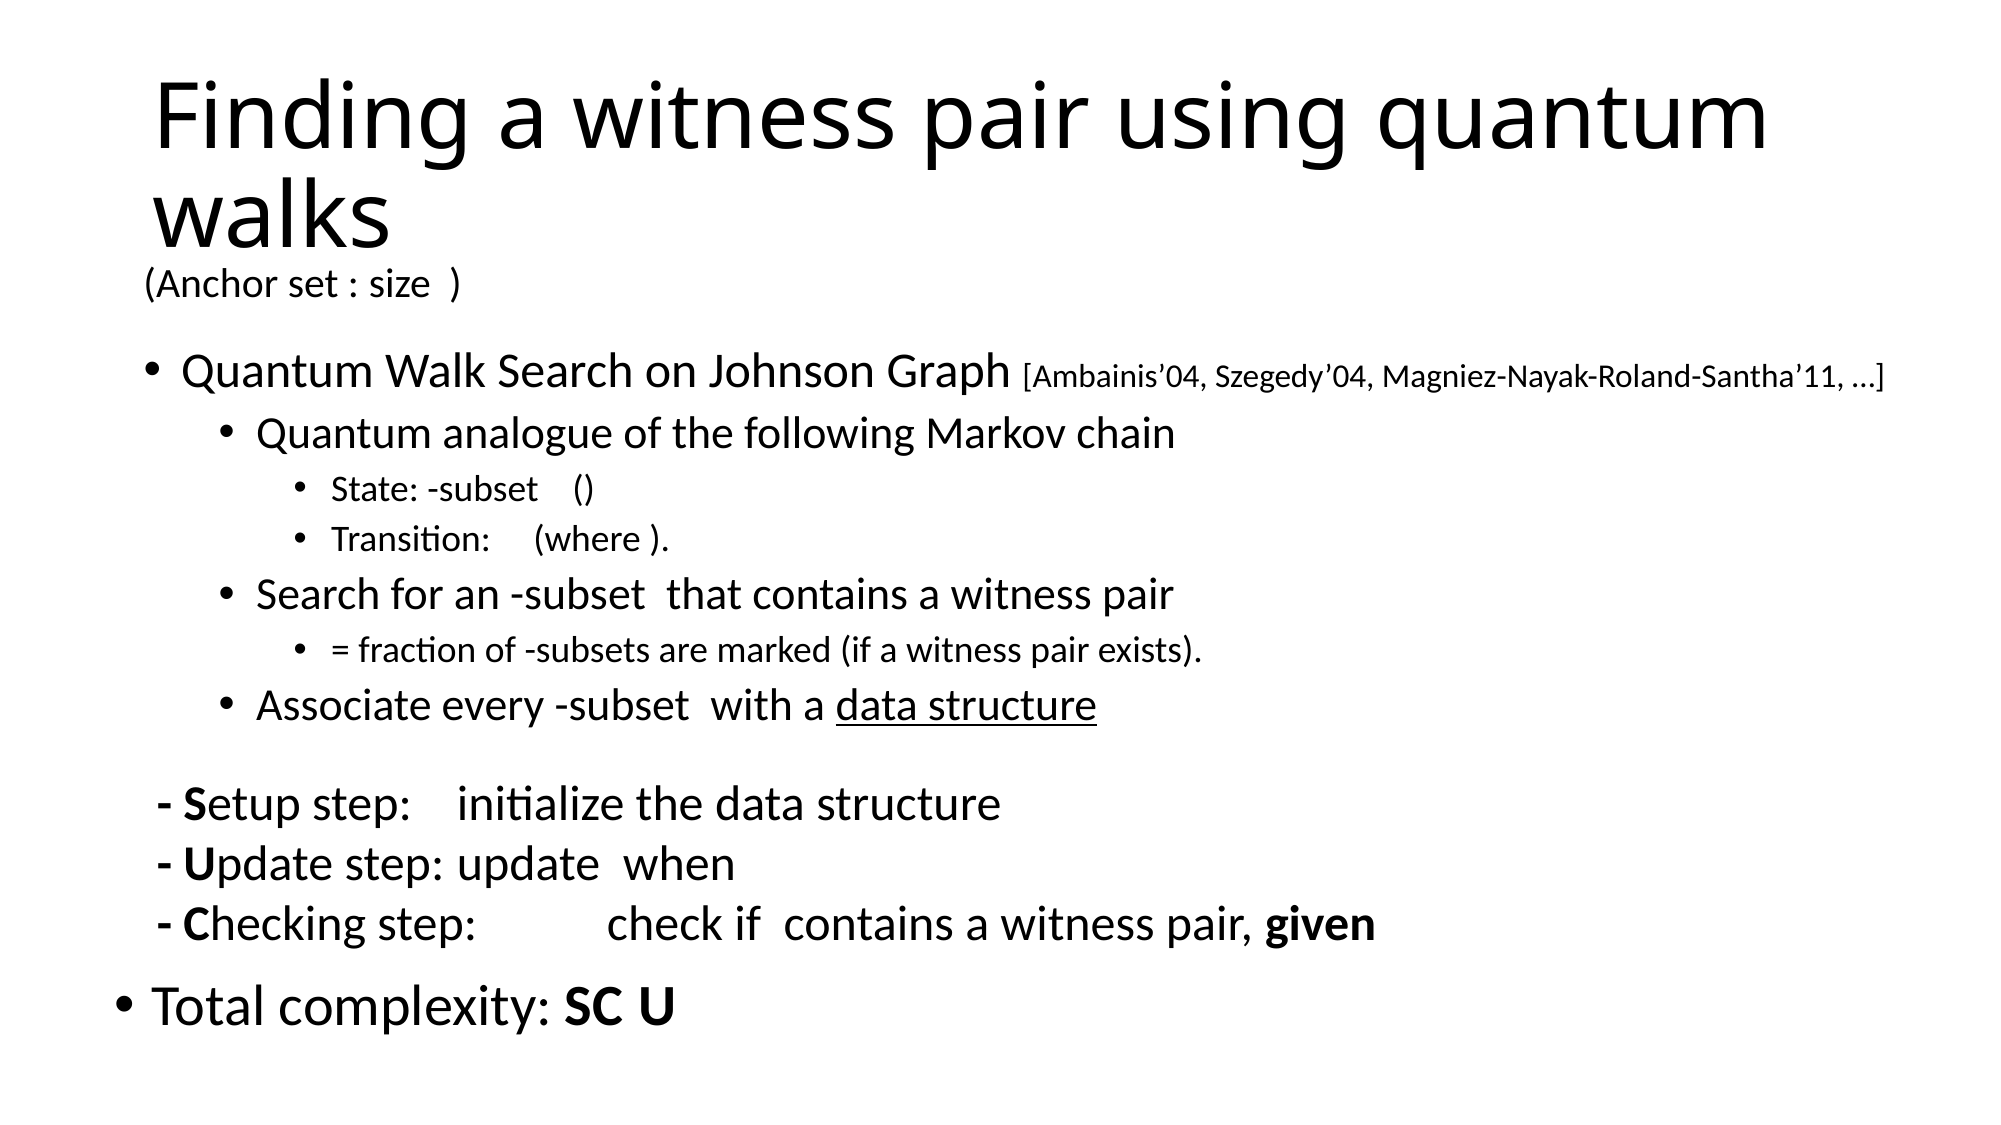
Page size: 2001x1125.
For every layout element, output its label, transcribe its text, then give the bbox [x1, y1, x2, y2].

title Finding a witness pair using quantum walks [137, 59, 1863, 278]
